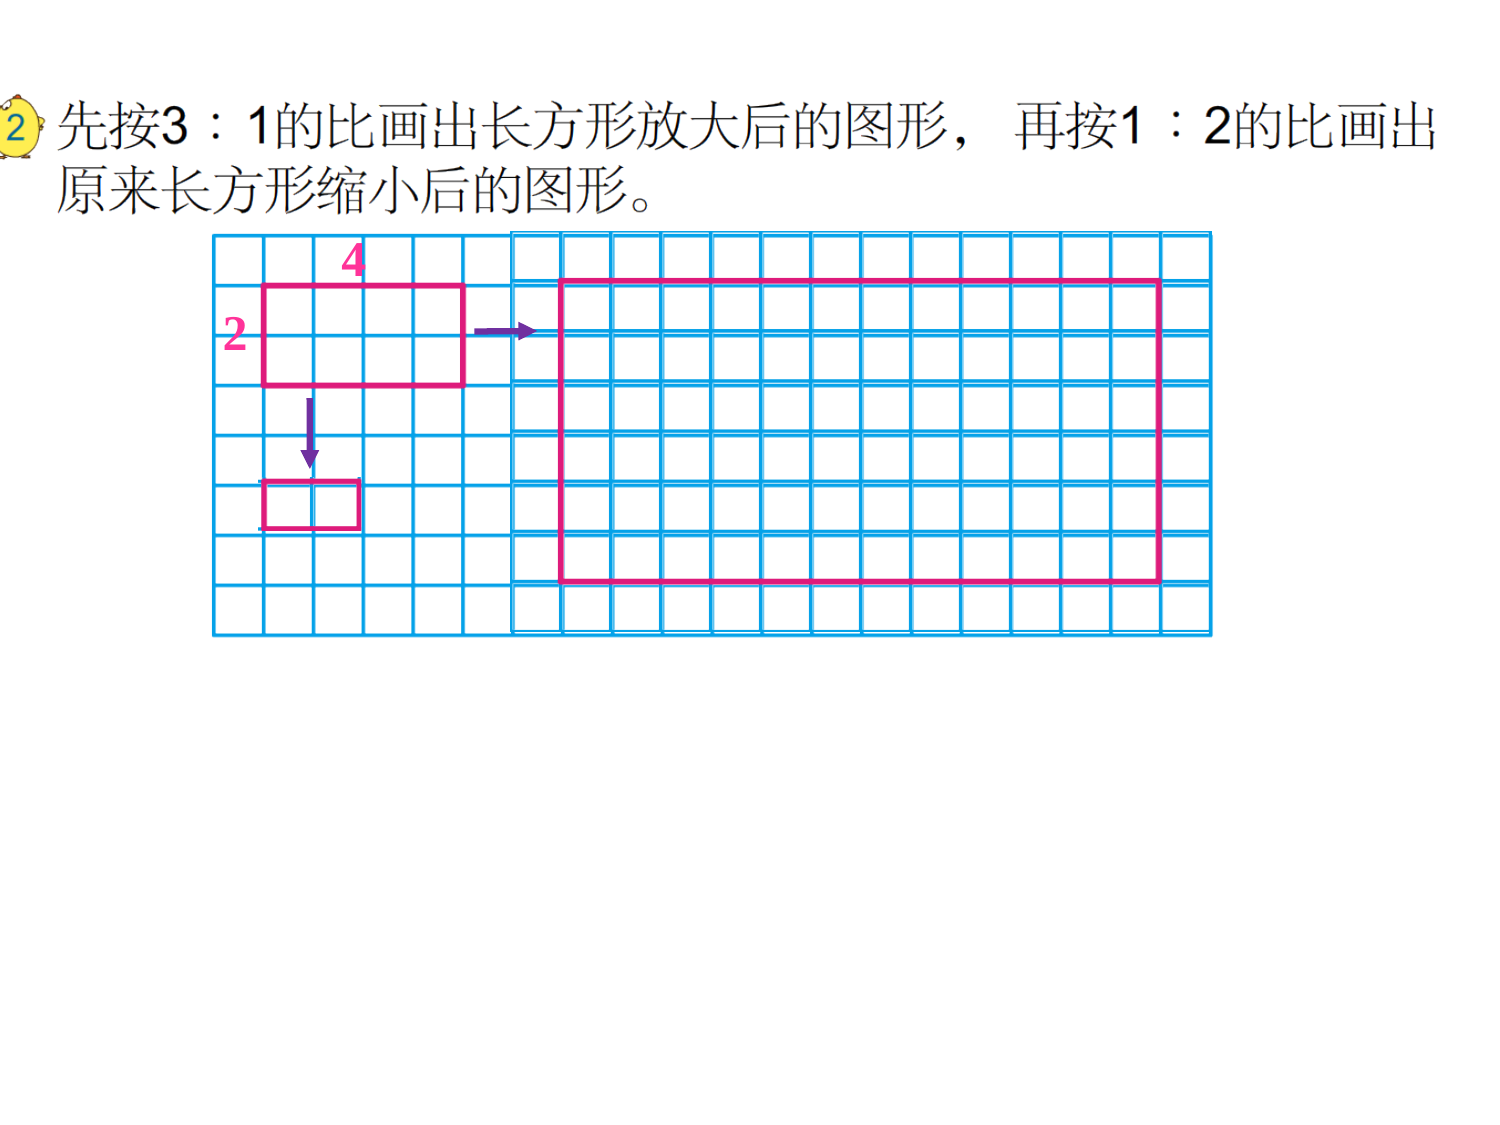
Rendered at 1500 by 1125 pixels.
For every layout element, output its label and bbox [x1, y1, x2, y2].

picture [0, 86, 1447, 650]
